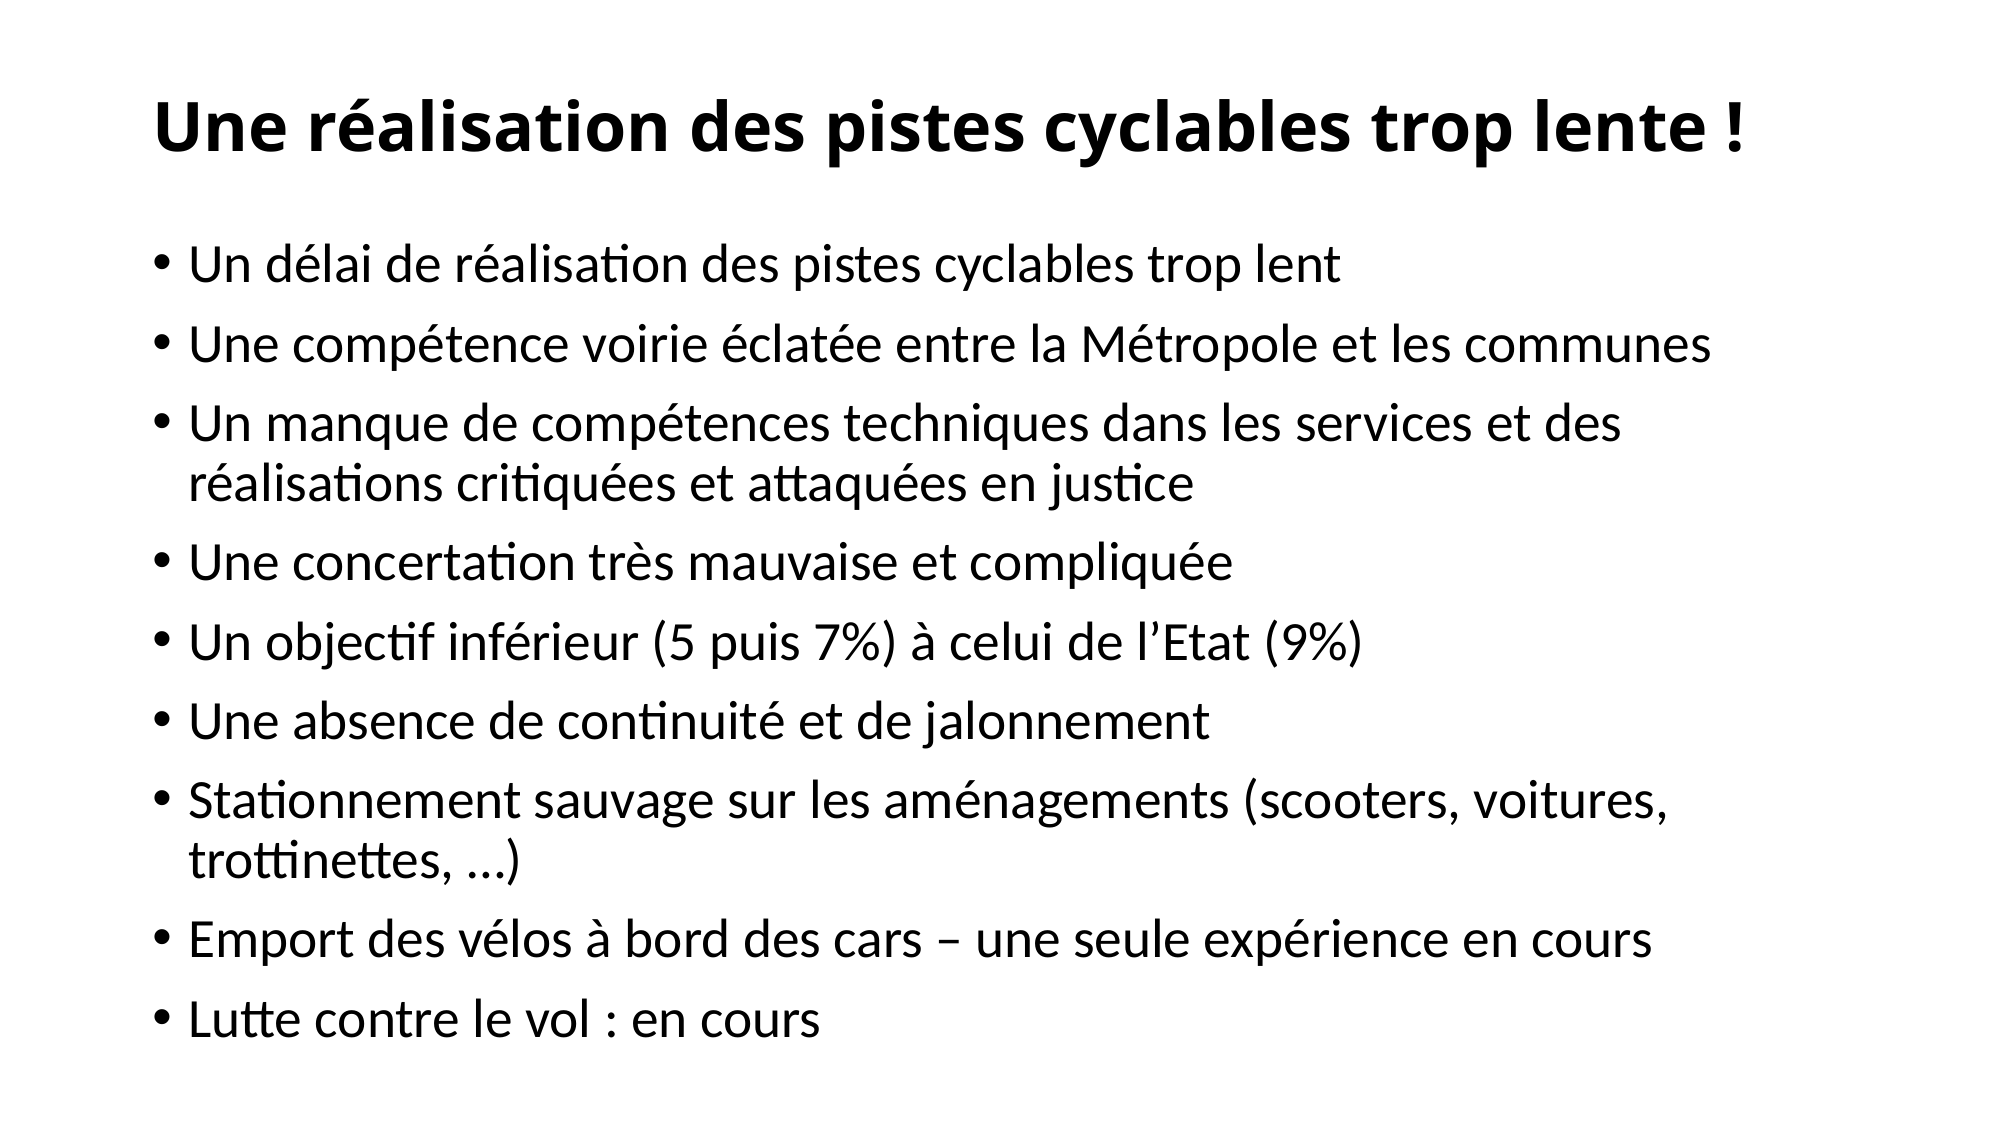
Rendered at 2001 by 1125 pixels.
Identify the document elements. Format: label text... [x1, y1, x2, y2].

list Un délai de réalisation des pistes cyclables trop lent Une compétence voirie éclatée entre la Métropole et les communes Un manque de compétences techniques dans les services et des réalisations critiquées et attaquées en justice Une concertation très mauvaise et compliquée Un objectif inférieur (5 puis 7%) à celui de l’Etat (9%) Une absence de continuité et de jalonnement Stationnement sauvage sur les aménagements (scooters, voitures, trottinettes, …) Emport des vélos à bord des cars – une seule expérience en cours Lutte contre le vol : en cours [137, 227, 1863, 1066]
title Une réalisation des pistes cyclables trop lente ! [137, 59, 1863, 199]
